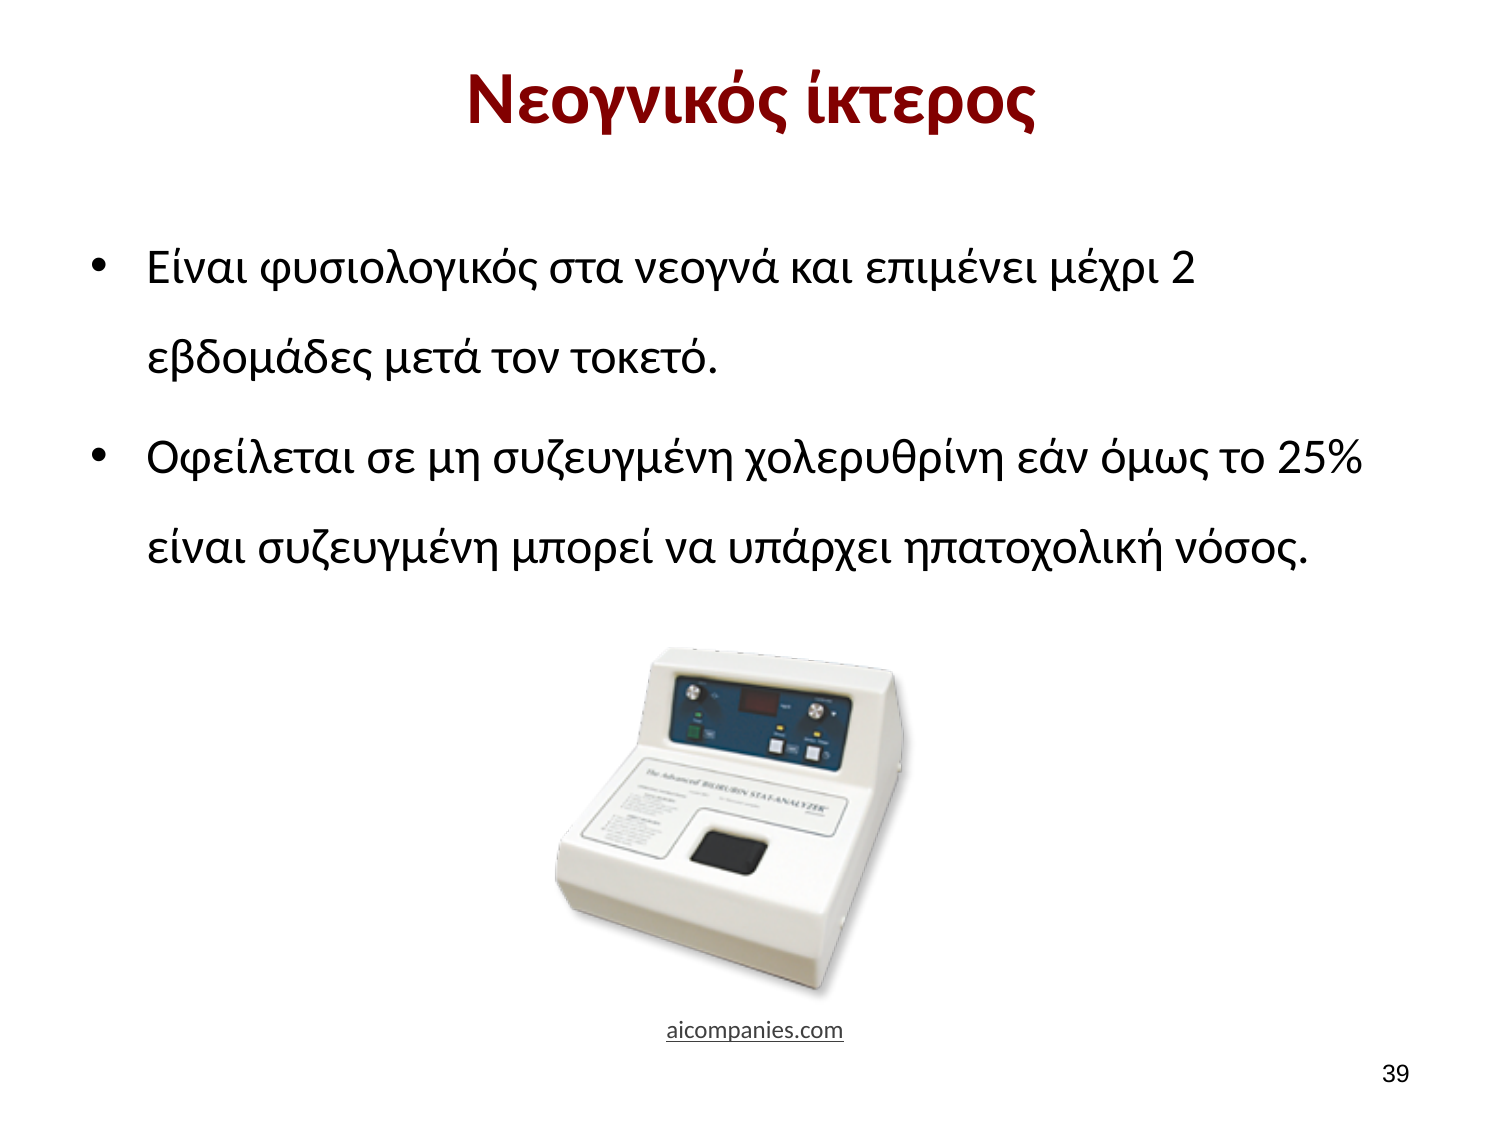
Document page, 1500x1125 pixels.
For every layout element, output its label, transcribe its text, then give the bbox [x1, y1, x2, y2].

list Είναι φυσιολογικός στα νεογνά και επιμένει μέχρι 2 εβδομάδες μετά τον τοκετό. Οφείλεται σε μη συζευγμένη χολερυθρίνη εάν όμως το 25% είναι συζευγμένη μπορεί να υπάρχει ηπατοχολική νόσος. [75, 196, 1425, 1024]
picture [513, 633, 997, 1006]
title Νεογνικός ίκτερος [76, 19, 1427, 169]
text_box aicompanies.com [583, 1013, 927, 1052]
slide_number 38 [1074, 1042, 1425, 1103]
